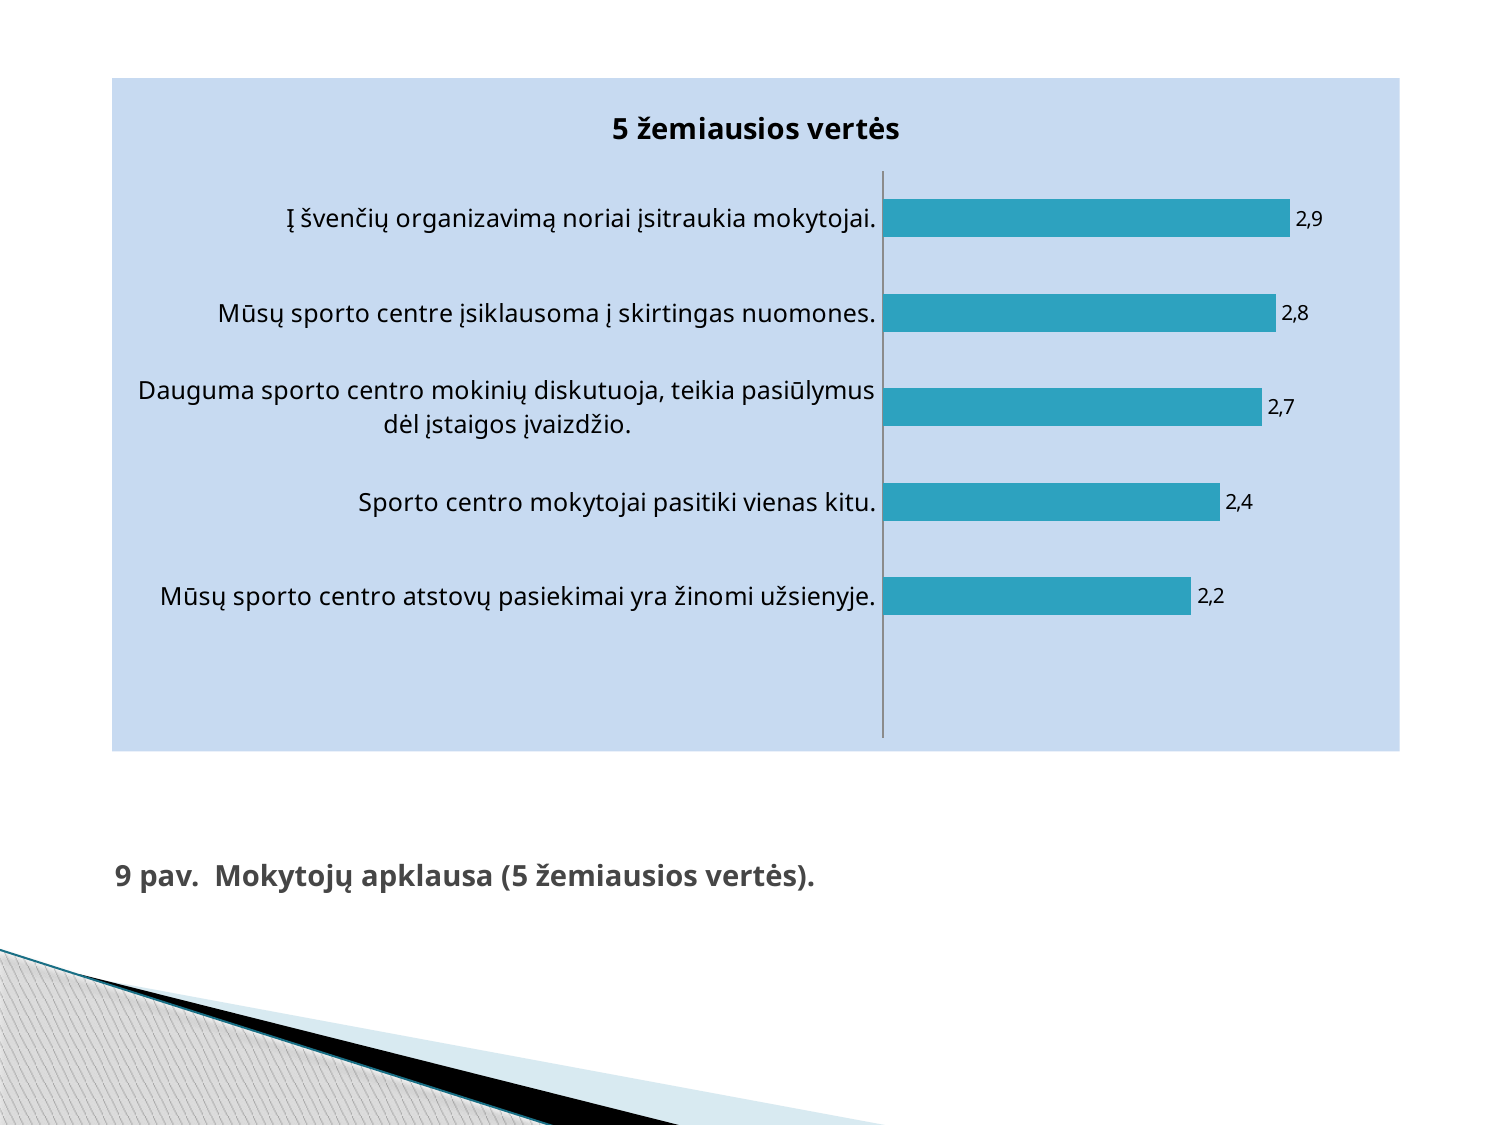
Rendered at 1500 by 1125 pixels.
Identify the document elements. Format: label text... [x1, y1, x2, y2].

title 9 pav. Mokytojų apklausa (5 žemiausios vertės). [100, 786, 1451, 998]
chart [111, 77, 1400, 752]
